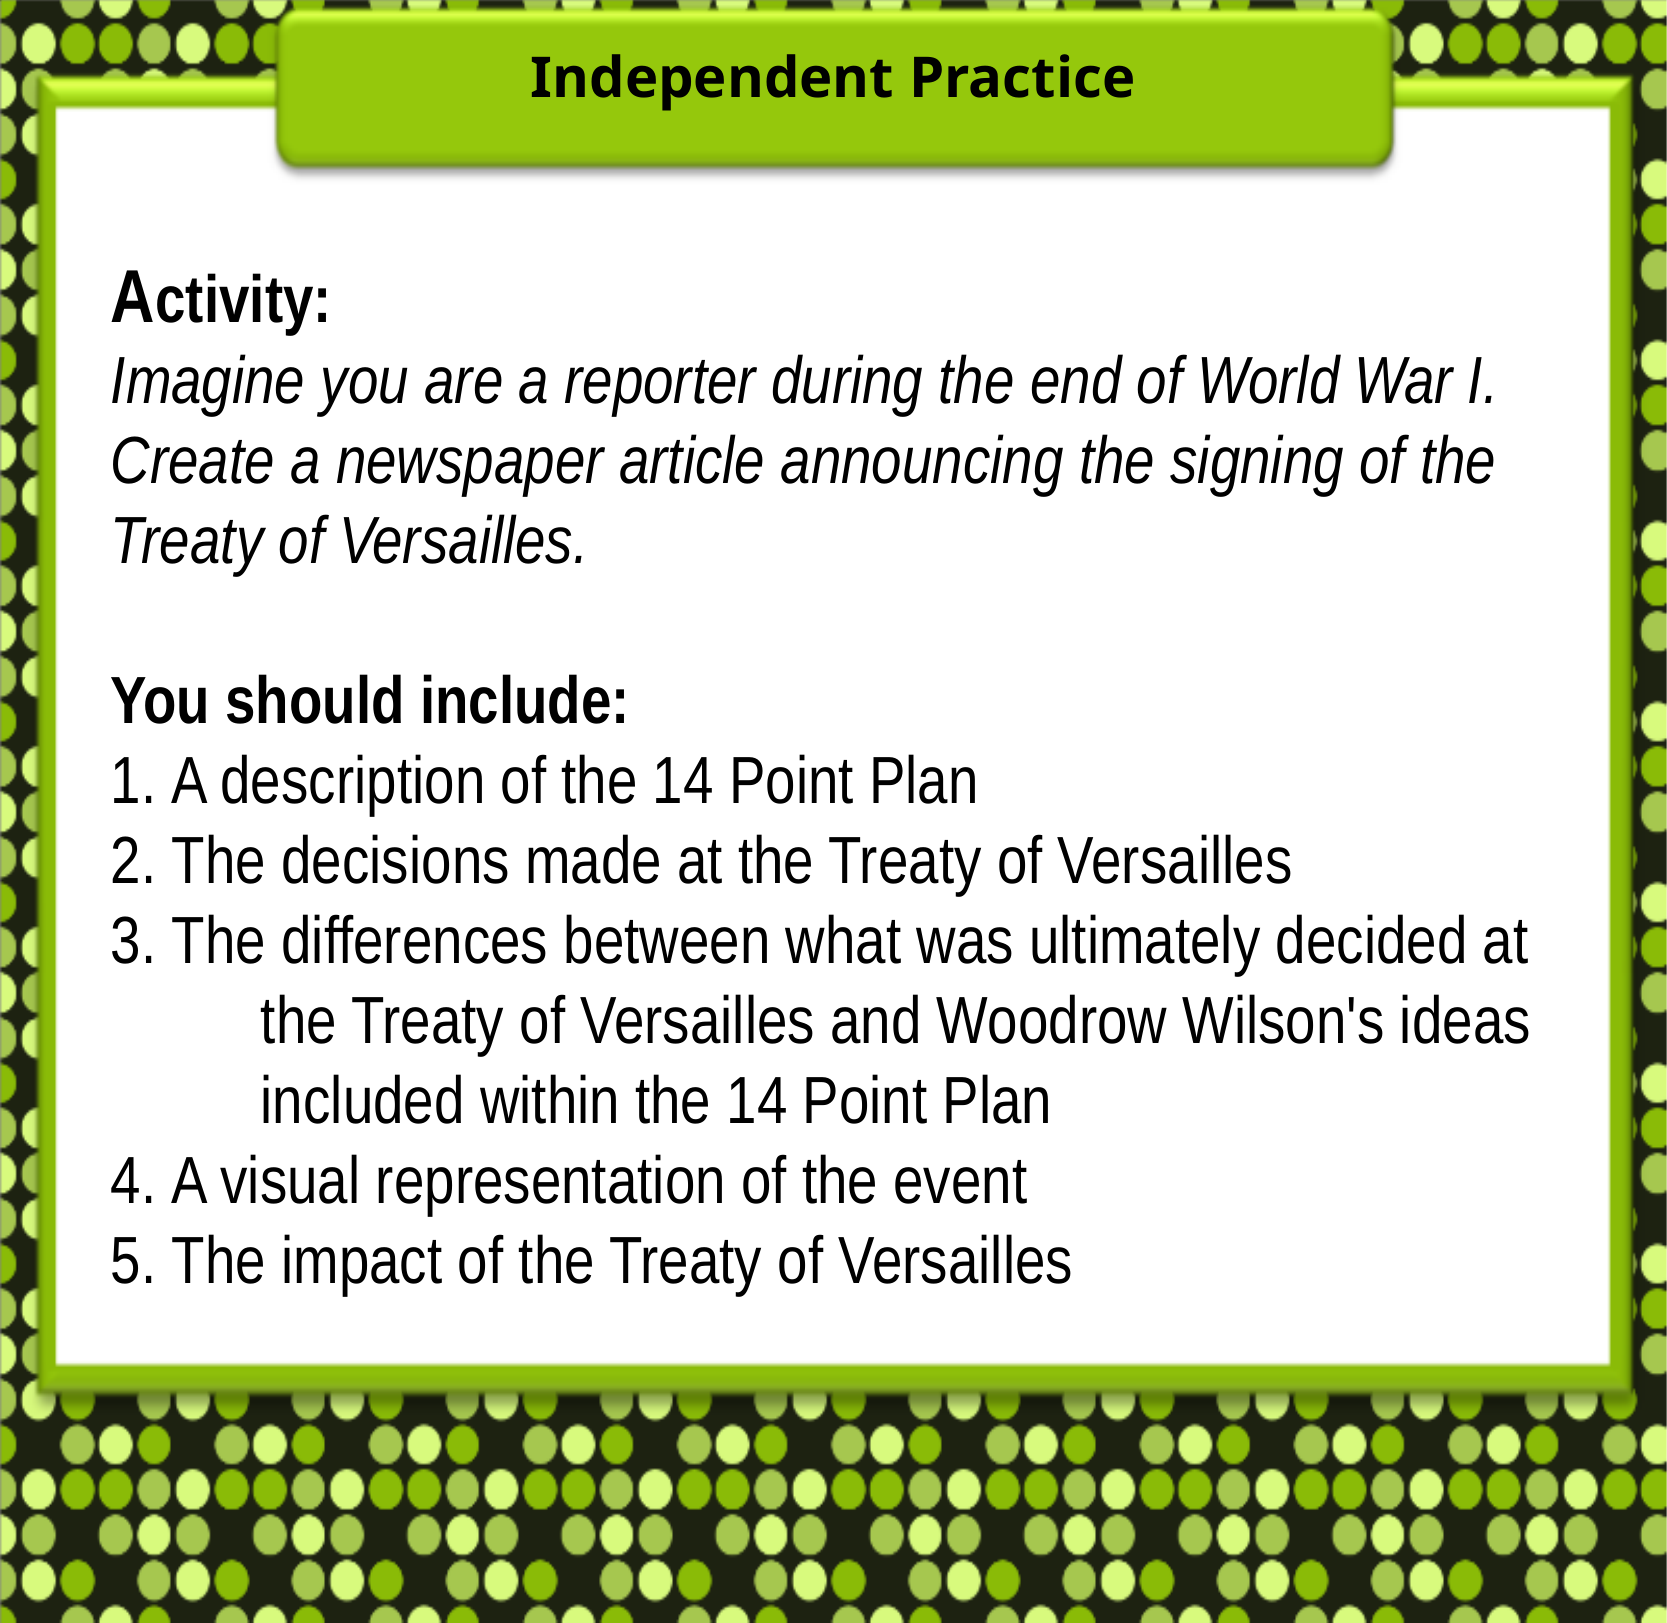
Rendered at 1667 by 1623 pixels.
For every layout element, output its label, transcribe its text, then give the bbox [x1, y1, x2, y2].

picture [0, 0, 1667, 1623]
text_box Activity: Imagine you are a reporter during the end of World War I. Create a newspaper article announcing the signing of the Treaty of Versailles. You should include: A description of the 14 Point Plan The decisions made at the Treaty of Versailles The differences between what was ultimately decided at the Treaty of Versailles and Woodrow Wilson's ideas included within the 14 Point Plan A visual representation of the event The impact of the Treaty of Versailles [95, 239, 1602, 999]
text_box Independent Practice [352, 33, 1315, 117]
